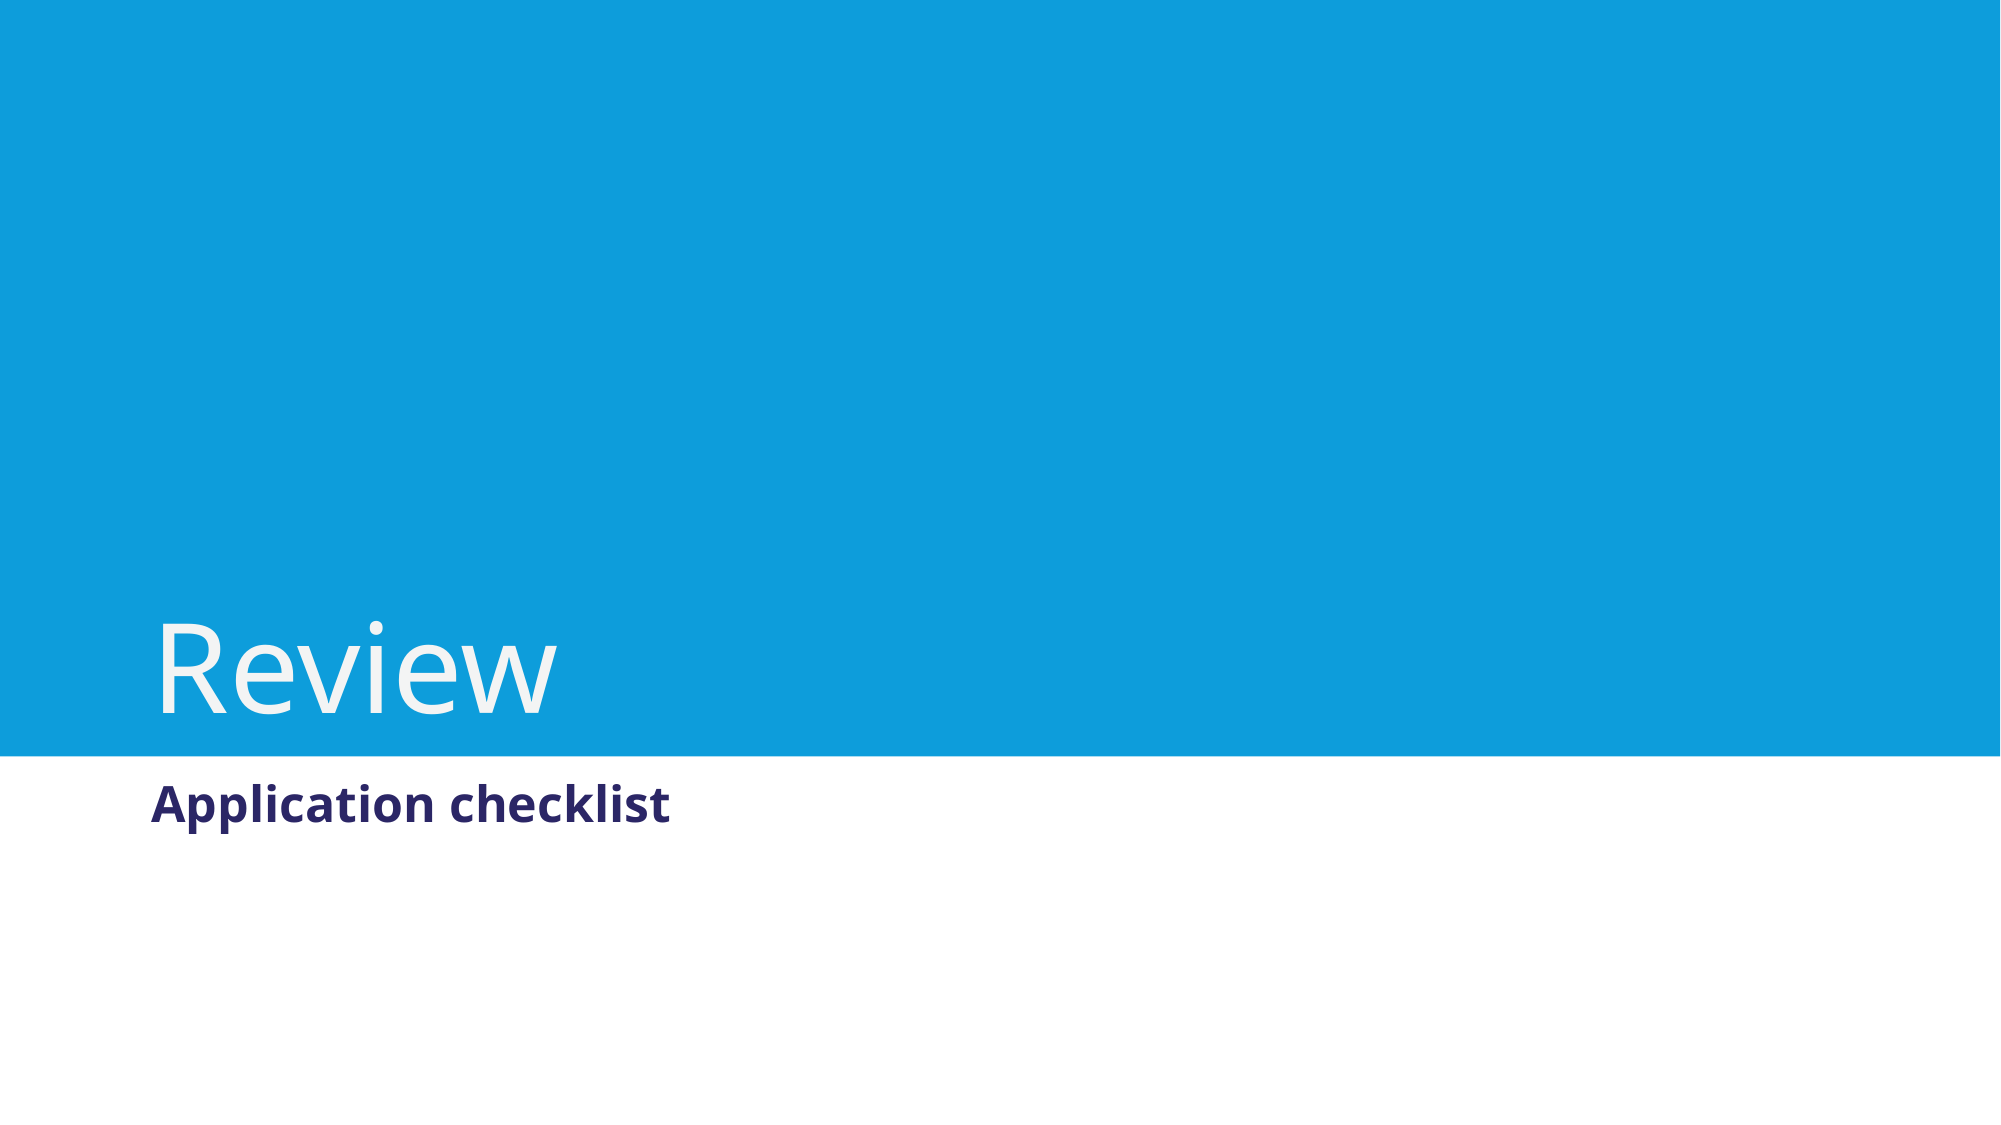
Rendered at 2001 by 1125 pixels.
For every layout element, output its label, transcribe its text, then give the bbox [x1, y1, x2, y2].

title Review [136, 280, 1862, 749]
list Application checklist [136, 752, 1862, 929]
